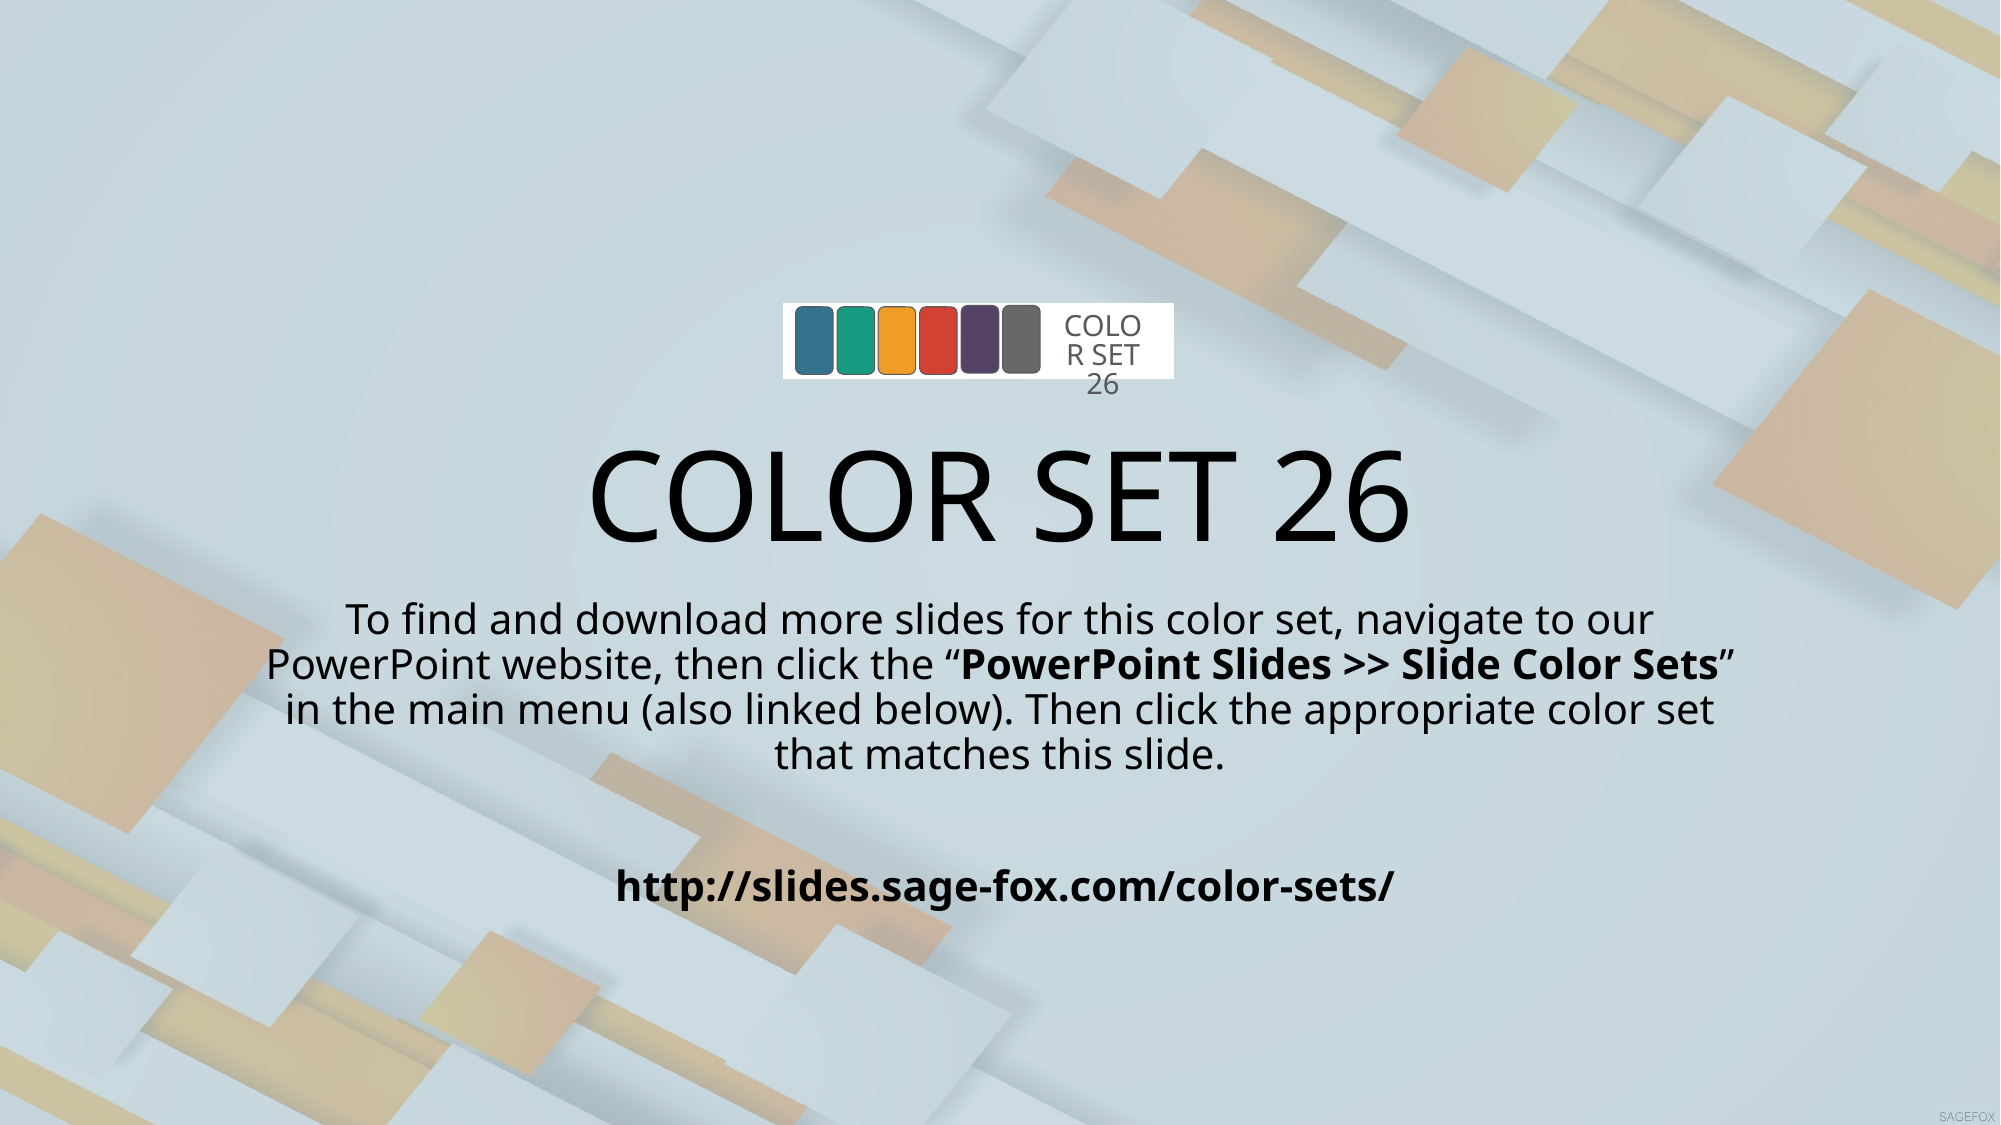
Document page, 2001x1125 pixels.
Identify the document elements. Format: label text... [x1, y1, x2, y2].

subtitle To find and download more slides for this color set, navigate to our PowerPoint website, then click the “PowerPoint Slides >> Slide Color Sets” in the main menu (also linked below). Then click the appropriate color set that matches this slide. http://slides.sage-fox.com/color-sets/ [249, 590, 1750, 863]
title COLOR SET 26 [249, 184, 1750, 576]
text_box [783, 303, 1174, 380]
